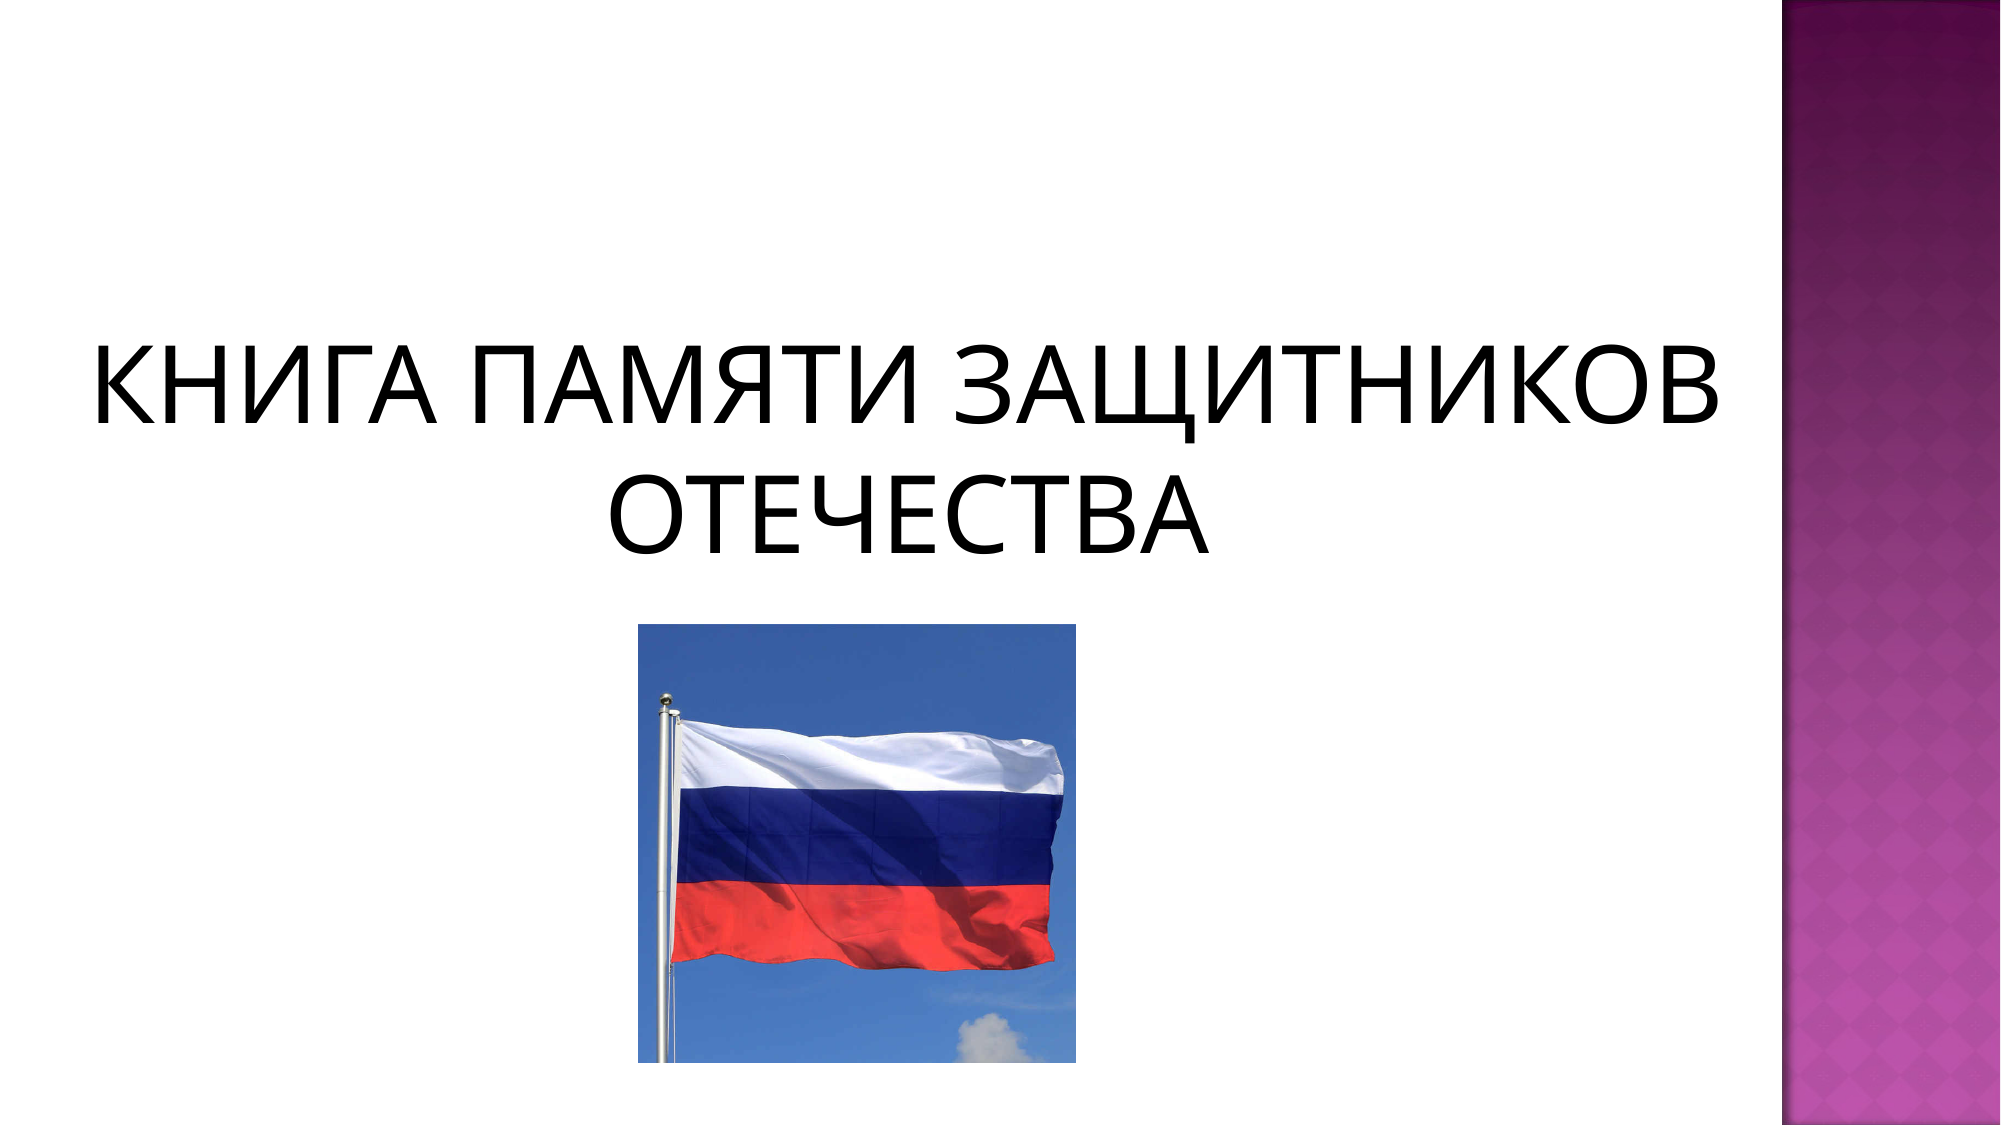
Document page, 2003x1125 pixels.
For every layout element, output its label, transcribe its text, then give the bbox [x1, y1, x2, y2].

picture [1781, 0, 2001, 1125]
title КНИГА ПАМЯТИ ЗАЩИТНИКОВ ОТЕЧЕСТВА [26, 45, 1789, 636]
picture [638, 624, 1077, 1063]
